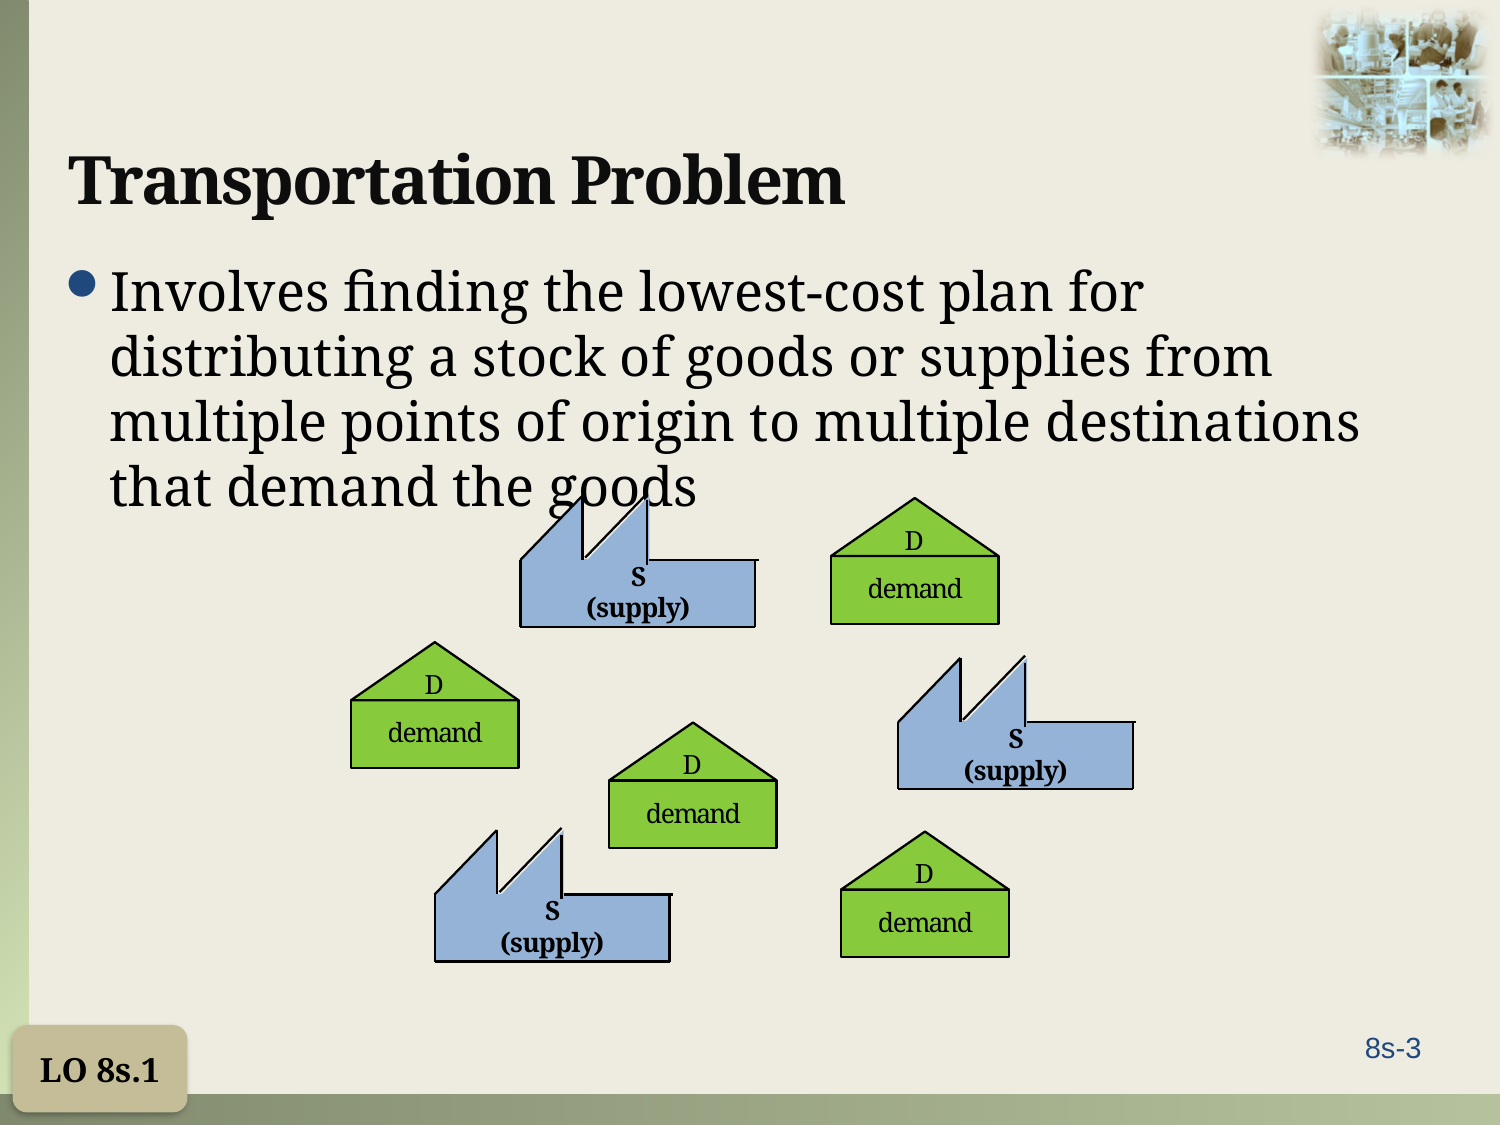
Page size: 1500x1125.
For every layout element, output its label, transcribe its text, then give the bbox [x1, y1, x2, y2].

picture [350, 492, 1136, 975]
text_box LO 8s.1 [9, 1021, 191, 1116]
picture [1404, 36, 1464, 130]
title Transportation Problem [53, 24, 1404, 225]
list Involves finding the lowest-cost plan for distributing a stock of goods or supplies from multiple points of origin to multiple destinations that demand the goods [50, 249, 1400, 1000]
